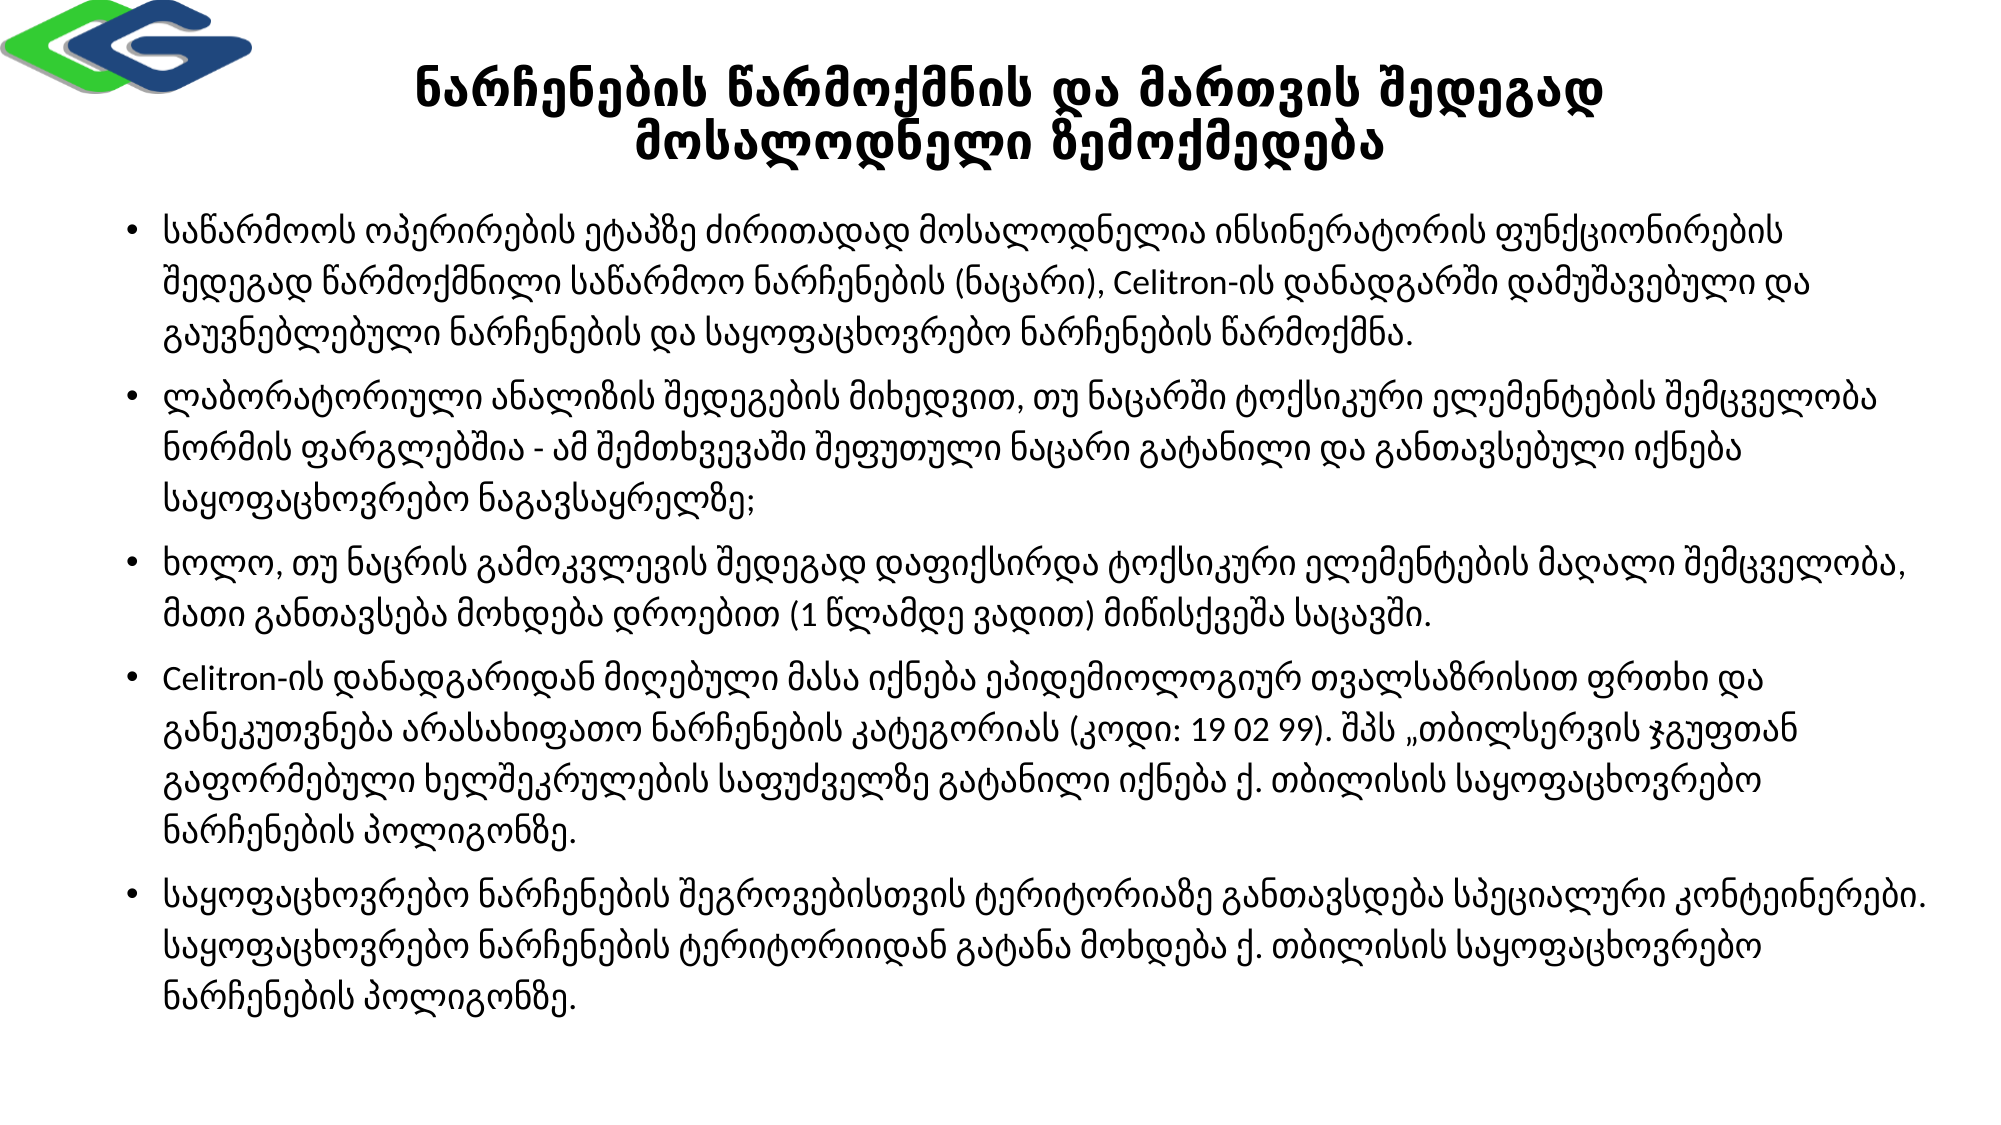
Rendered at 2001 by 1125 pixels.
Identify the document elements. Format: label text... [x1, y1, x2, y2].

title ნარჩენების წარმოქმნის და მართვის შედეგად მოსალოდნელი ზემოქმედება [287, 41, 1734, 191]
list საწარმოოს ოპერირების ეტაპზე ძირითადად მოსალოდნელია ინსინერატორის ფუნქციონირების შედეგად წარმოქმნილი საწარმოო ნარჩენების (ნაცარი), Celitron-ის დანადგარში დამუშავებული და გაუვნებლებული ნარჩენების და საყოფაცხოვრებო ნარჩენების წარმოქმნა. ლაბორატორიული ანალიზის შედეგების მიხედვით, თუ ნაცარში ტოქსიკური ელემენტების შემცველობა ნორმის ფარგლებშია - ამ შემთხვევაში შეფუთული ნაცარი გატანილი და განთავსებული იქნება საყოფაცხოვრებო ნაგავსაყრელზე; ხოლო, თუ ნაცრის გამოკვლევის შედეგად დაფიქსირდა ტოქსიკური ელემენტების მაღალი შემცველობა, მათი განთავსება მოხდება დროებით (1 წლამდე ვადით) მიწისქვეშა საცავში. Celitron-ის დანადგარიდან მიღებული მასა იქნება ეპიდემიოლოგიურ თვალსაზრისით ფრთხი და განეკუთვნება არასახიფათო ნარჩენების კატეგორიას (კოდი: 19 02 99). შპს „თბილსერვის ჯგუფთან გაფორმებული ხელშეკრულების საფუძველზე გატანილი იქნება ქ. თბილისის საყოფაცხოვრებო ნარჩენების პოლიგონზე. საყოფაცხოვრებო ნარჩენების შეგროვებისთვის ტერიტორიაზე განთავსდება სპეციალური კონტეინერები. საყოფაცხოვრებო ნარჩენების ტერიტორიიდან გატანა მოხდება ქ. თბილისის საყოფაცხოვრებო ნარჩენების პოლიგონზე. [111, 191, 1957, 1031]
picture [0, 0, 252, 94]
